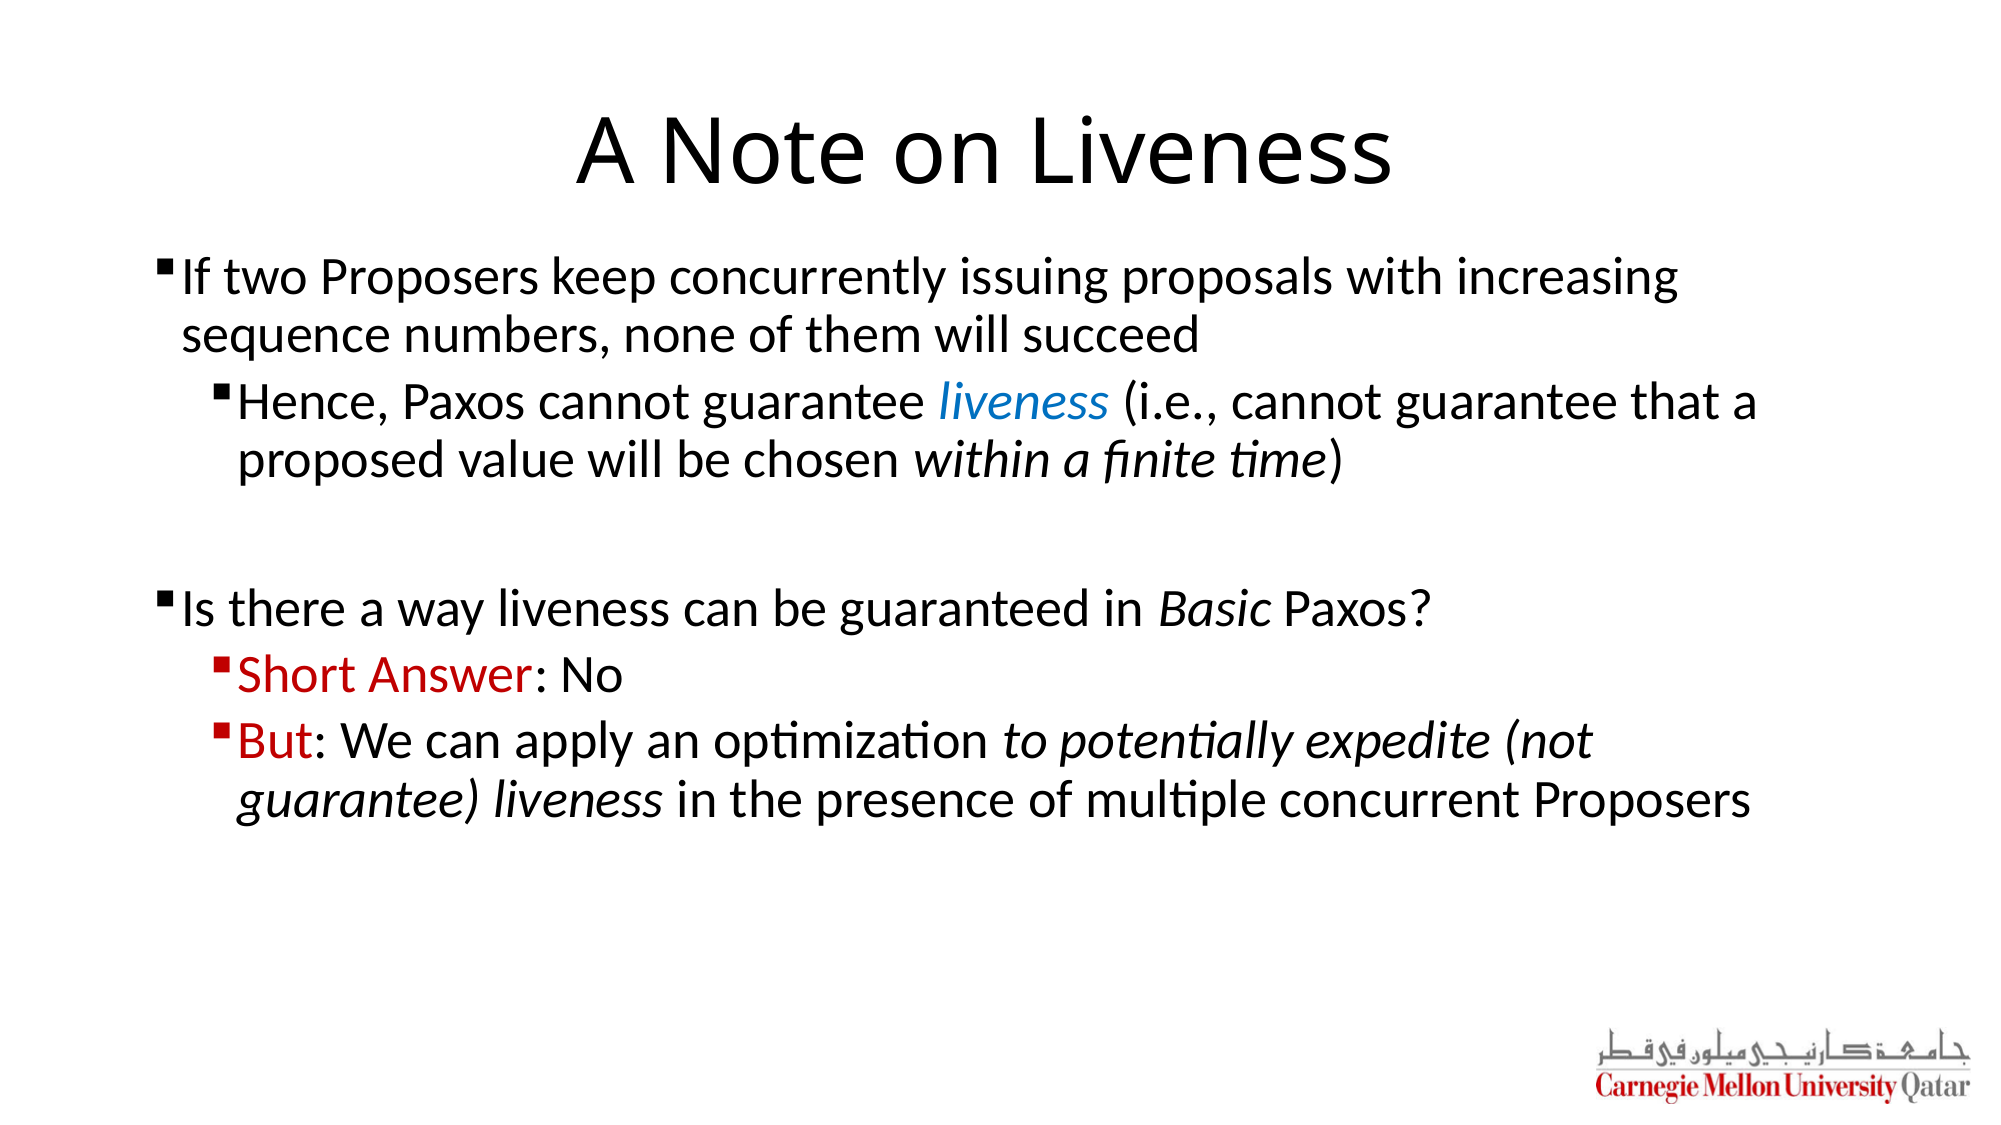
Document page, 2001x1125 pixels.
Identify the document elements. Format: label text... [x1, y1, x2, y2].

list If two Proposers keep concurrently issuing proposals with increasing sequence numbers, none of them will succeed Hence, Paxos cannot guarantee liveness (i.e., cannot guarantee that a proposed value will be chosen within a finite time) Is there a way liveness can be guaranteed in Basic Paxos? Short Answer: No But: We can apply an optimization to potentially expedite (not guarantee) liveness in the presence of multiple concurrent Proposers [138, 239, 1863, 1065]
title A Note on Liveness [138, 45, 1833, 239]
picture [1596, 1027, 1971, 1104]
